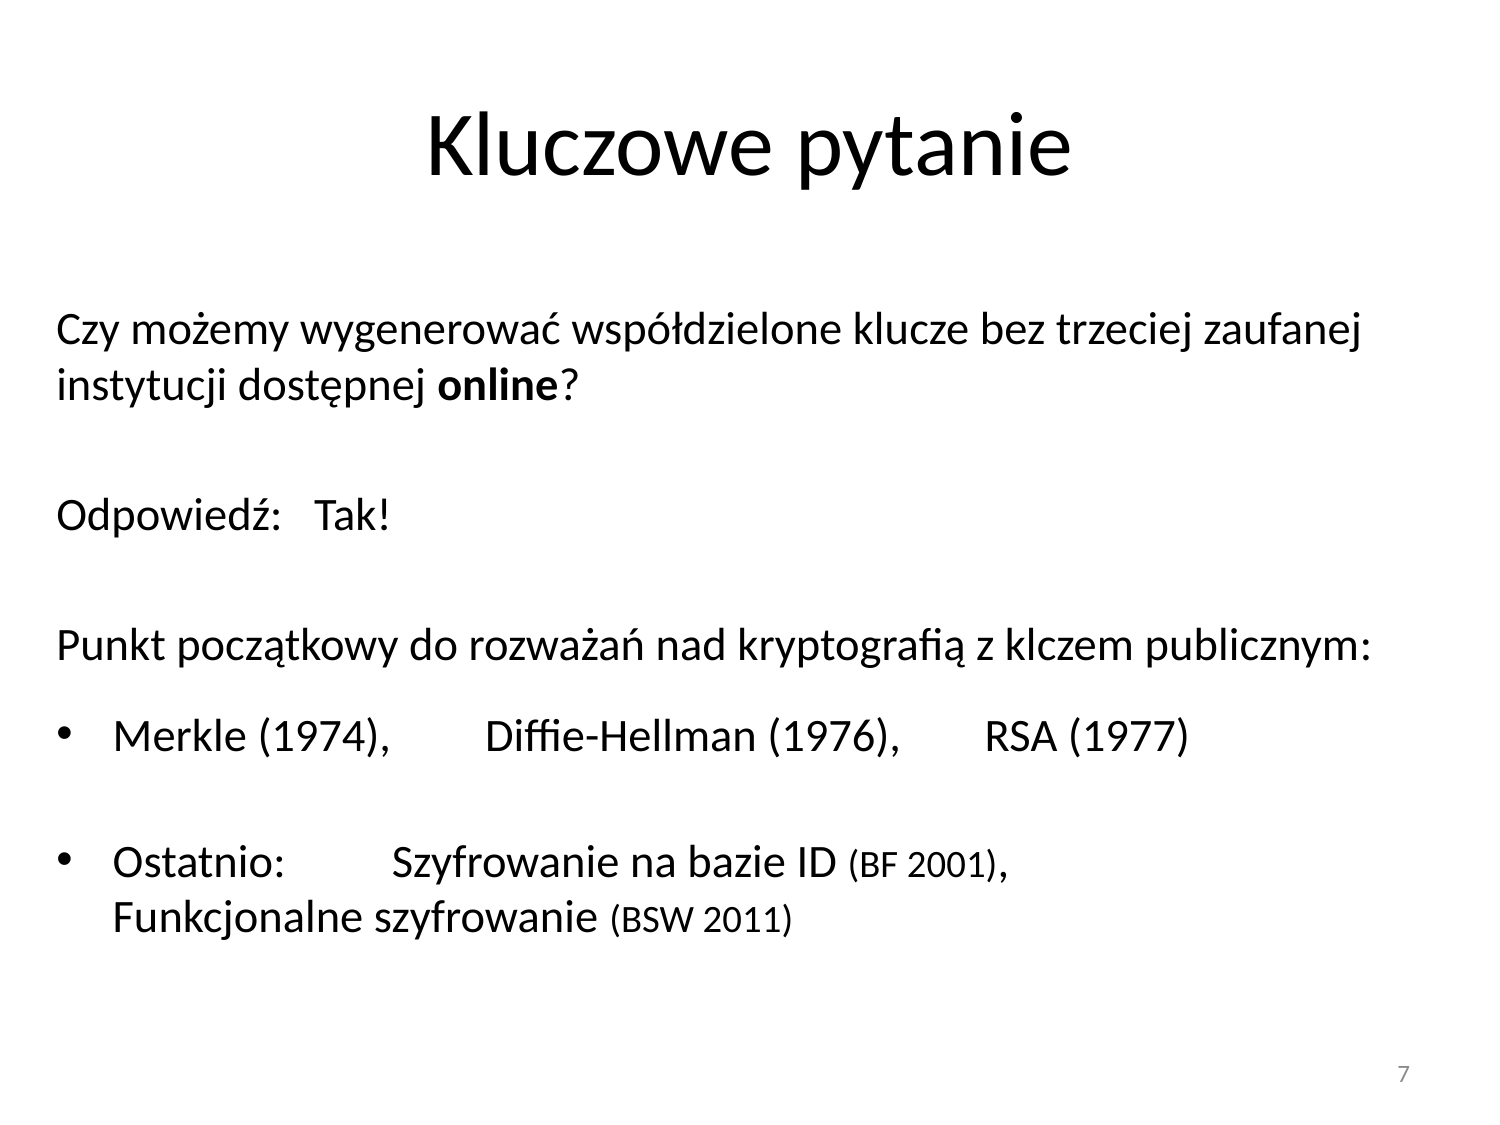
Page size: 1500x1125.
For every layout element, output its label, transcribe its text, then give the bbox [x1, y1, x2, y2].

text_box Czy możemy wygenerować współdzielone klucze bez trzeciej zaufanej instytucji dostępnej online? Odpowiedź: Tak! Punkt początkowy do rozważań nad kryptografią z klczem publicznym: Merkle (1974), Diffie-Hellman (1976), RSA (1977) Ostatnio: Szyfrowanie na bazie ID (BF 2001), Funkcjonalne szyfrowanie (BSW 2011) [41, 290, 1479, 963]
slide_number 7 [1074, 1042, 1425, 1103]
title Kluczowe pytanie [75, 45, 1425, 233]
